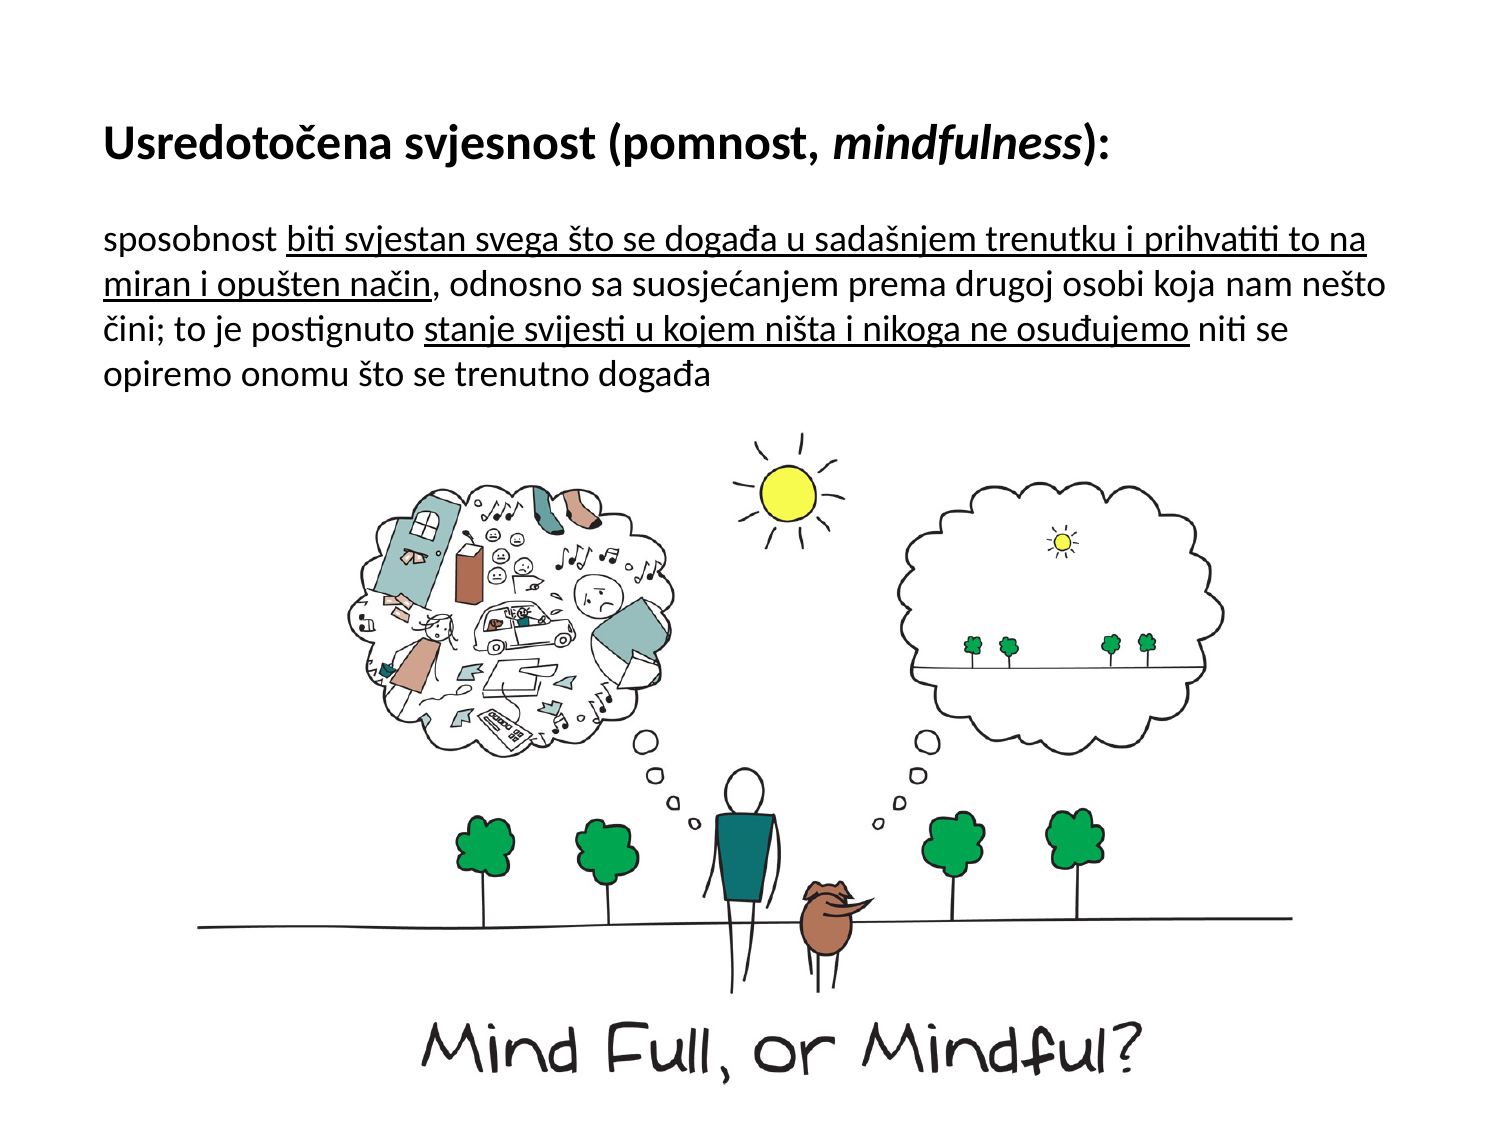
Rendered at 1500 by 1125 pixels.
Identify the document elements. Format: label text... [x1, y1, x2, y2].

picture [190, 396, 1309, 1117]
text_box Usredotočena svjesnost (pomnost, mindfulness): sposobnost biti svjestan svega što se događa u sadašnjem trenutku i prihvatiti to na miran i opušten način, odnosno sa suosjećanjem prema drugoj osobi koja nam nešto čini; to je postignuto stanje svijesti u kojem ništa i nikoga ne osuđujemo niti se opiremo onomu što se trenutno događa [88, 101, 1412, 492]
